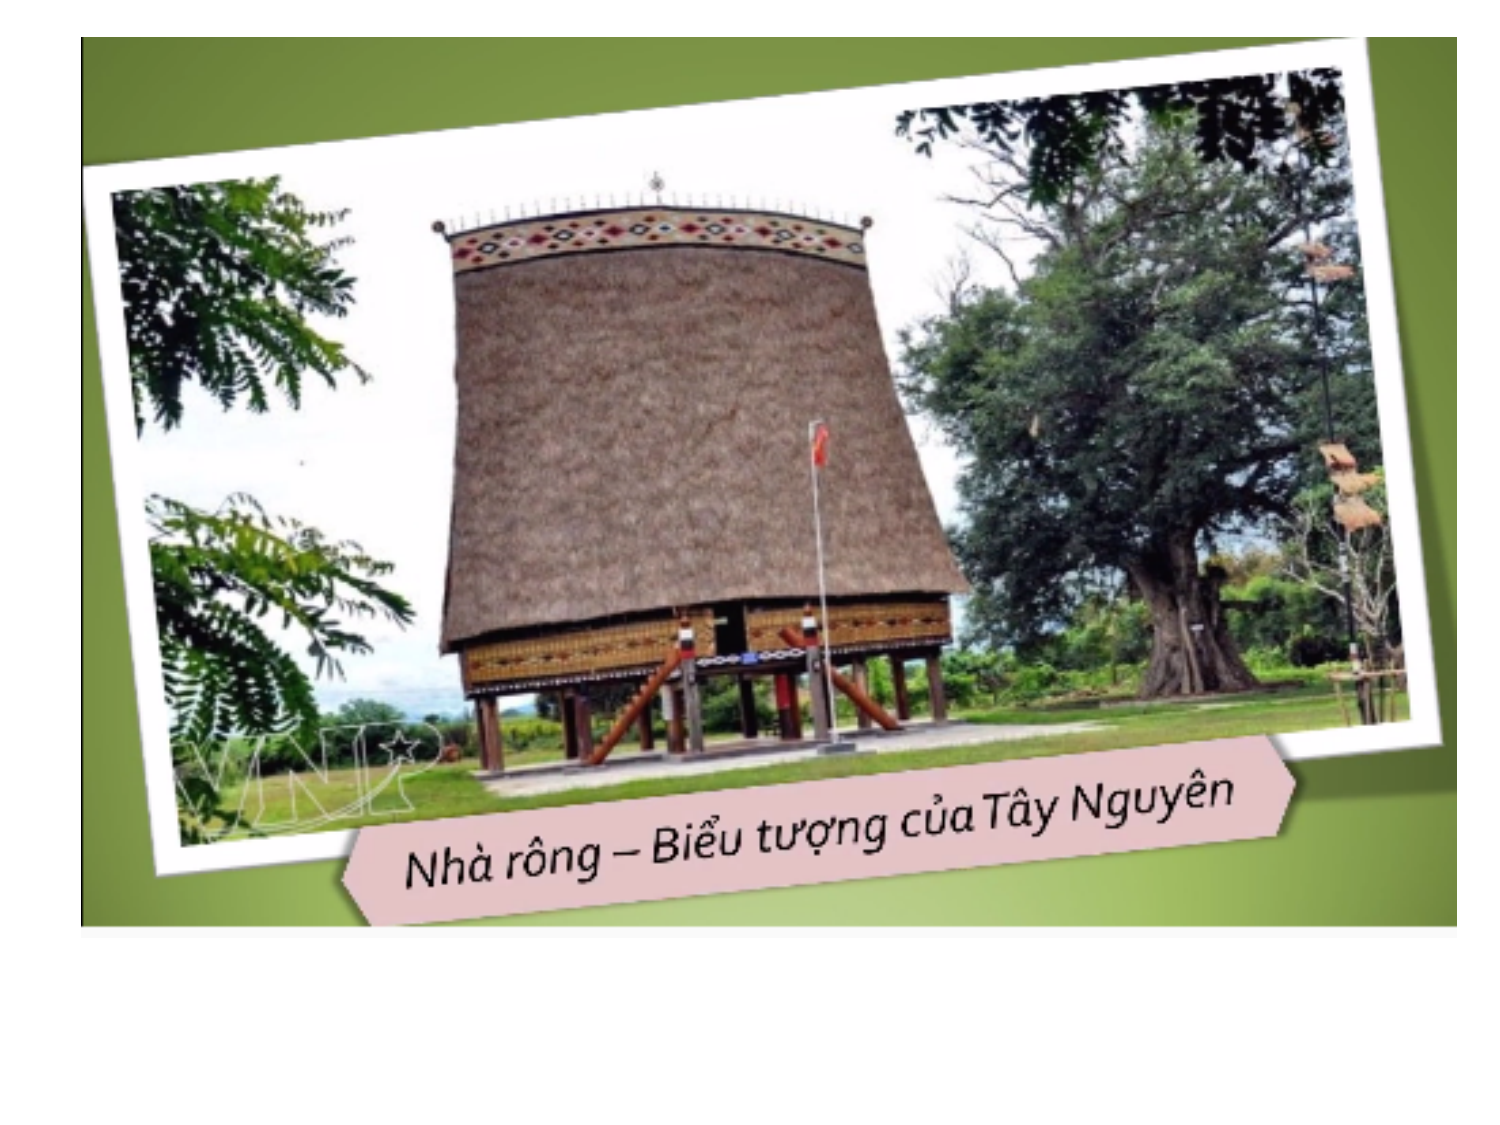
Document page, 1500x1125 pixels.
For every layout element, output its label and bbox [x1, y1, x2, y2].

picture [80, 37, 1457, 938]
